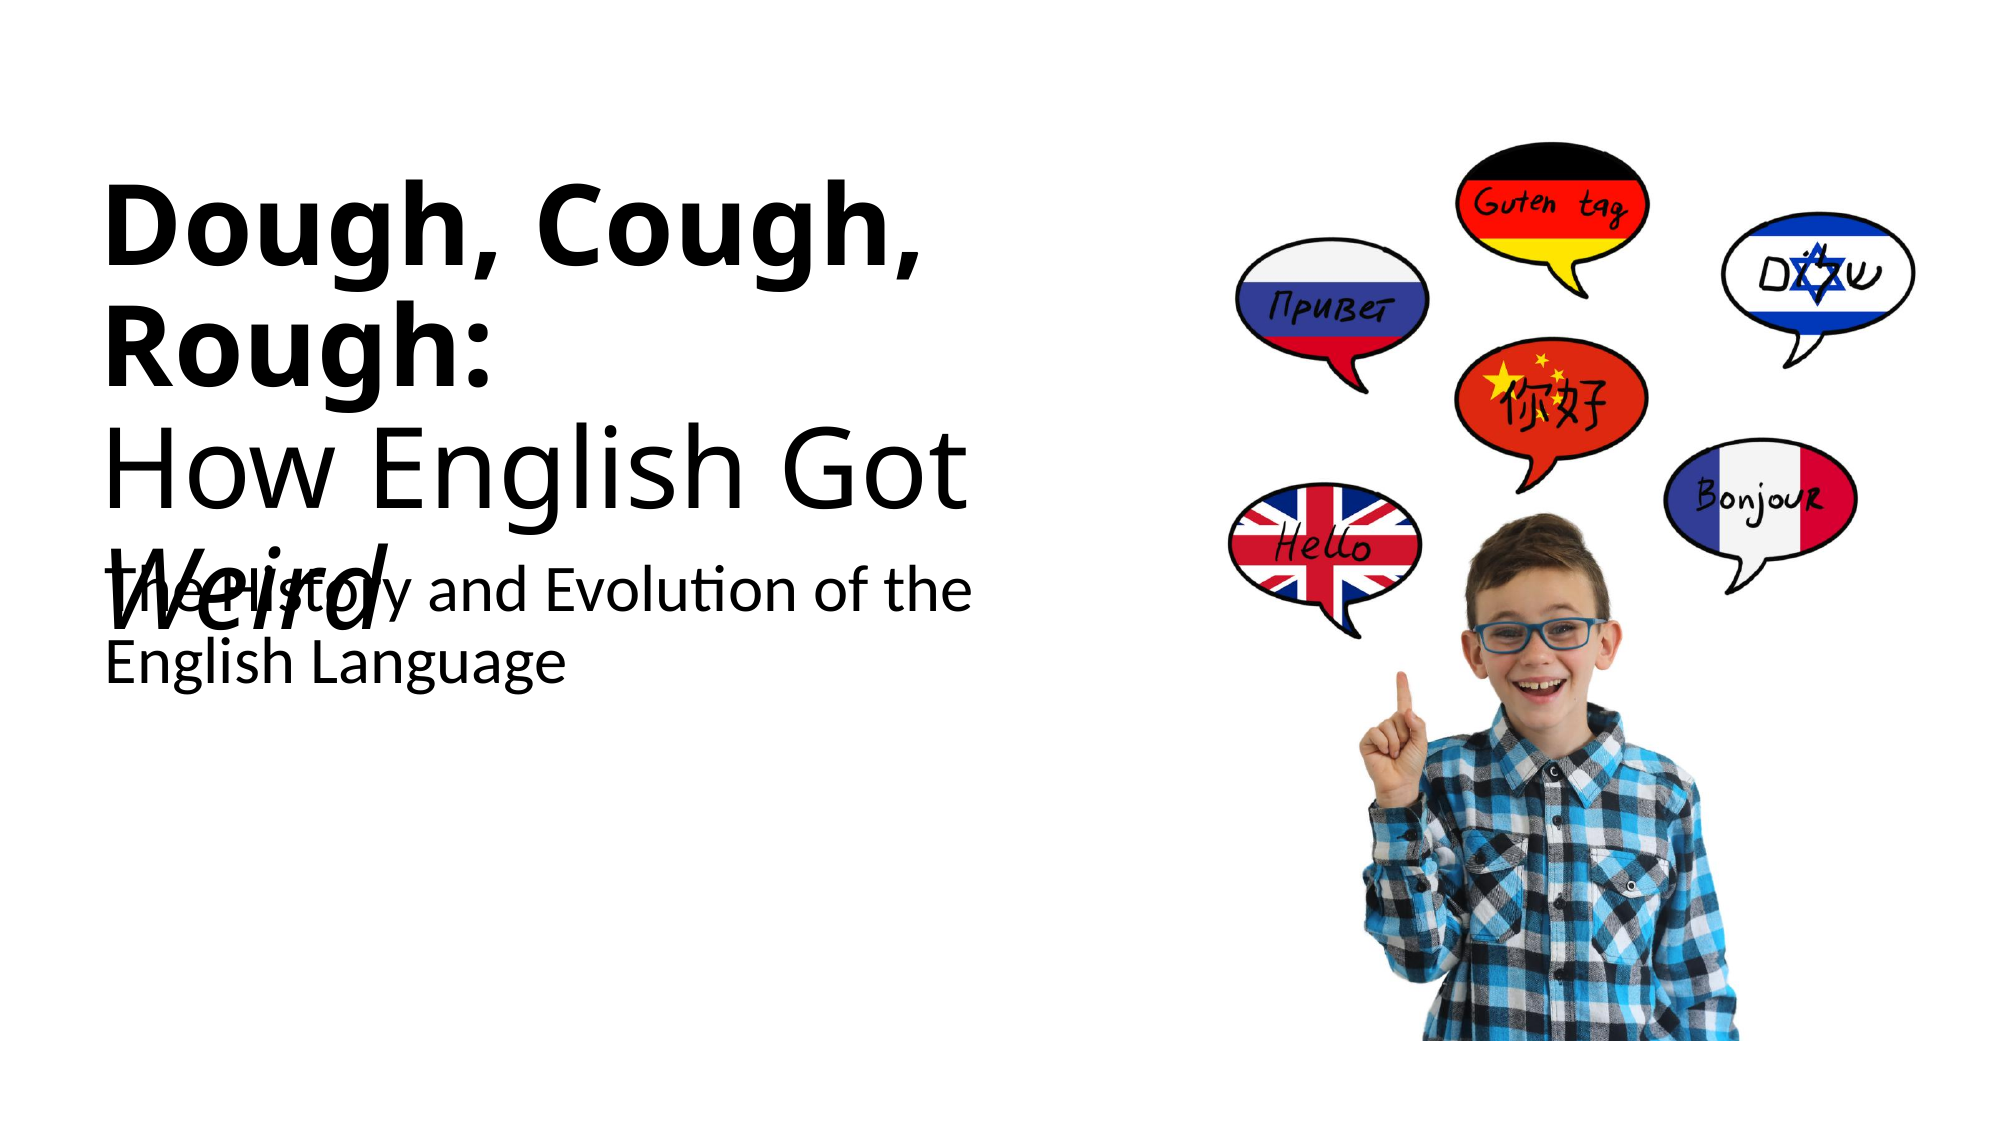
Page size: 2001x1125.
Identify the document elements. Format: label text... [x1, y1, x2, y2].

picture [1127, 83, 1943, 1041]
subtitle The History and Evolution of the English Language [89, 517, 1039, 734]
title Dough, Cough, Rough: How English Got Weird [84, 160, 1127, 813]
